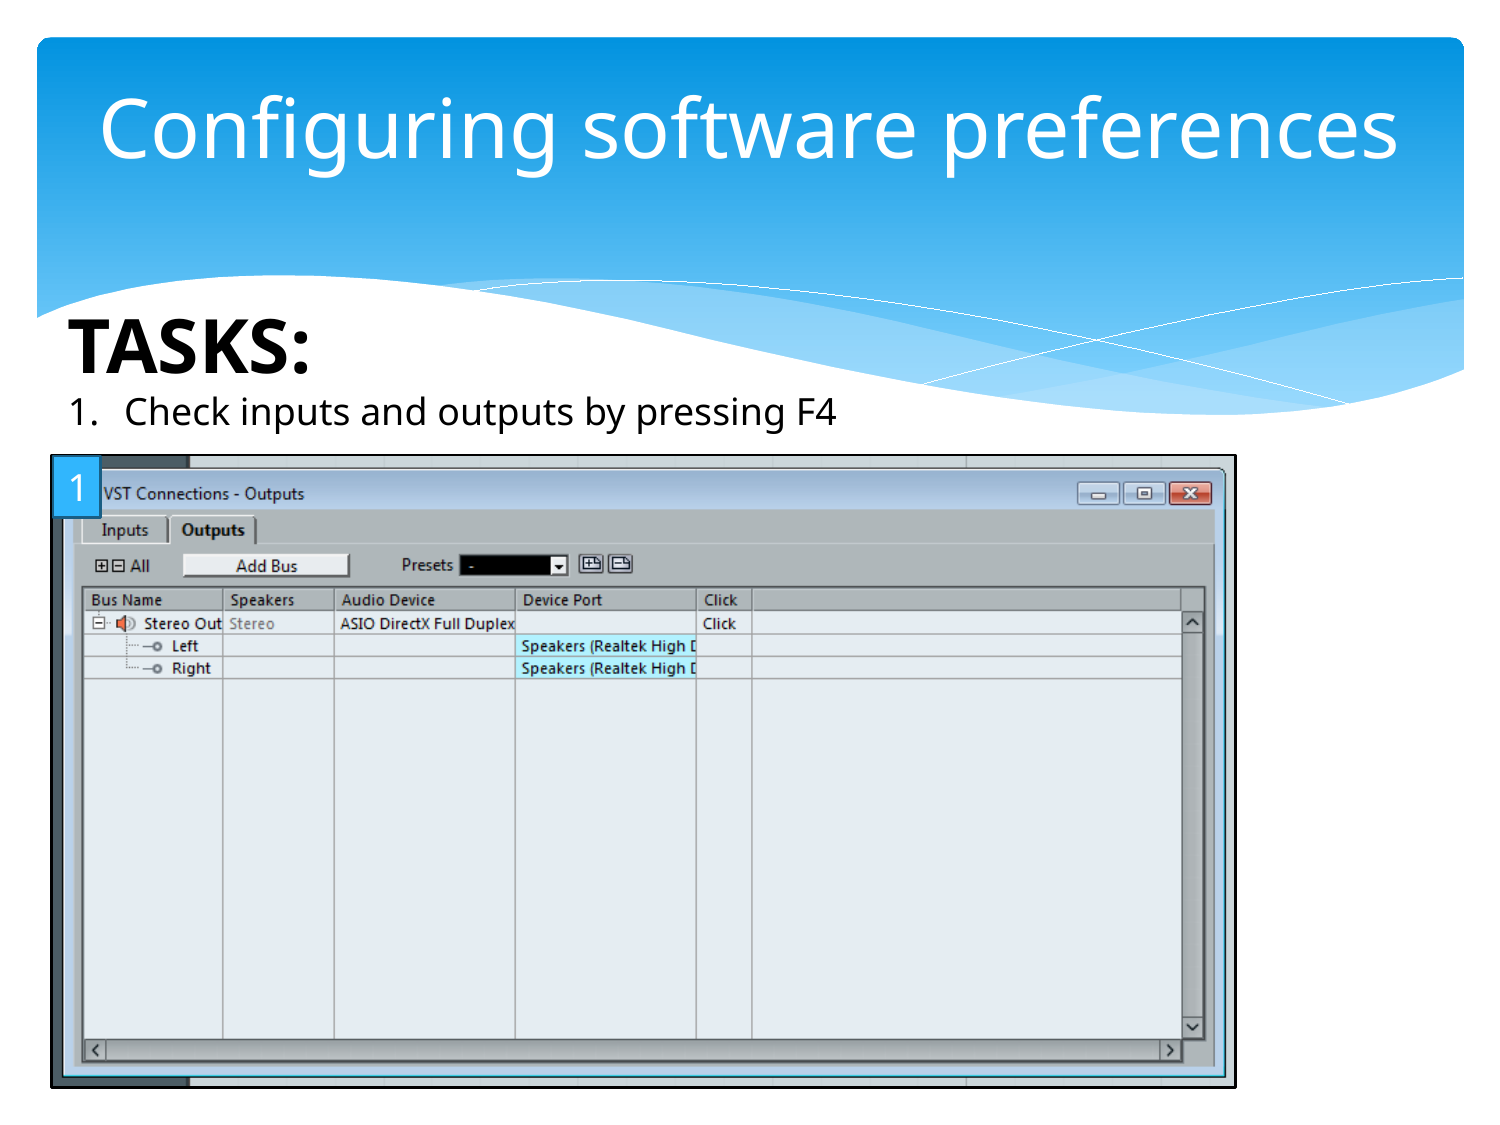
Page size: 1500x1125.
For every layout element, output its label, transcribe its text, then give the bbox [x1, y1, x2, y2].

title Configuring software preferences [75, 55, 1425, 197]
picture [52, 455, 1235, 1087]
text_box TASKS: Check inputs and outputs by pressing F4 [53, 290, 1256, 441]
